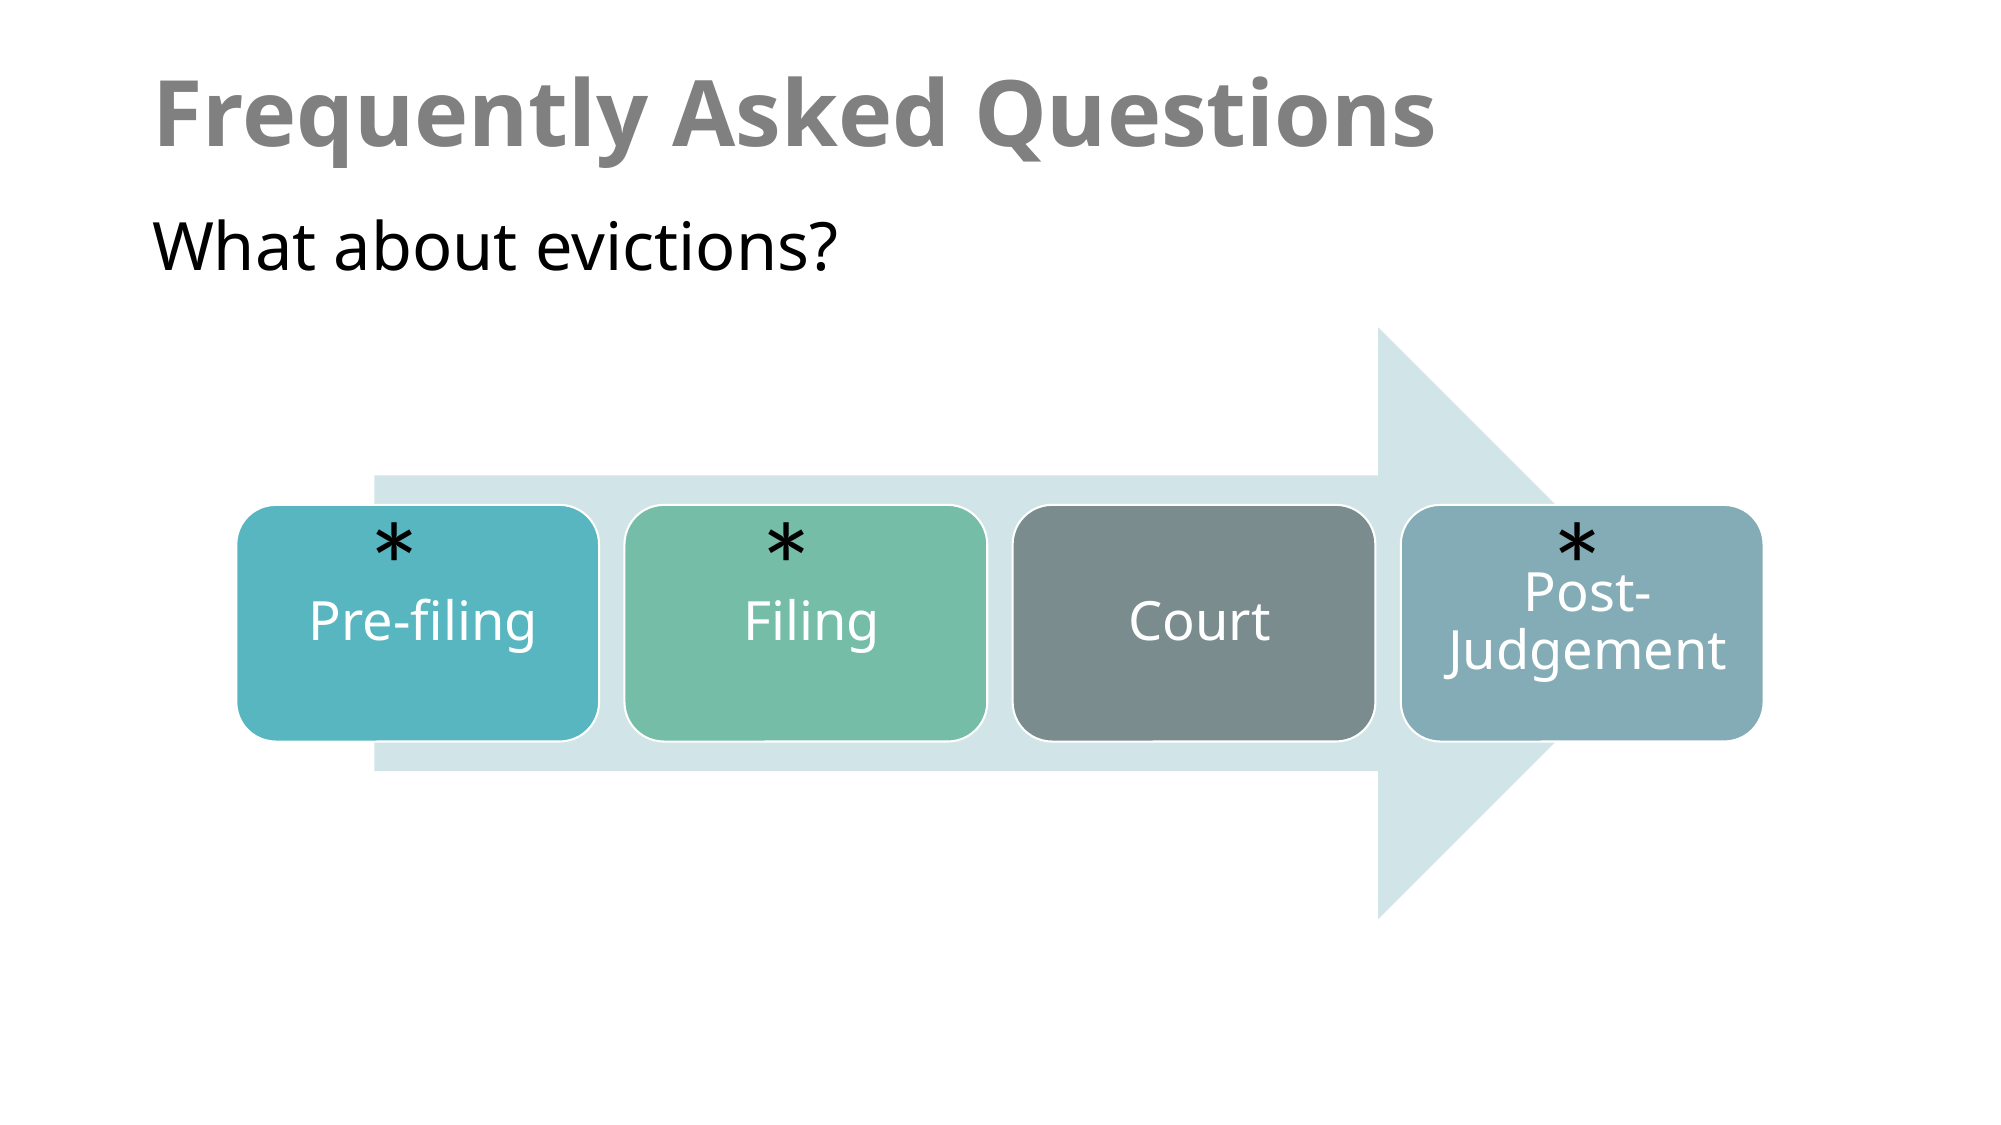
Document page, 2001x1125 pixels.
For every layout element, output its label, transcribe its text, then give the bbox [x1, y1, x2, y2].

text_box Frequently Asked Questions [137, 59, 1863, 176]
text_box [348, 479, 1625, 646]
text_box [235, 327, 1765, 920]
text_box What about evictions? [137, 205, 1863, 1041]
